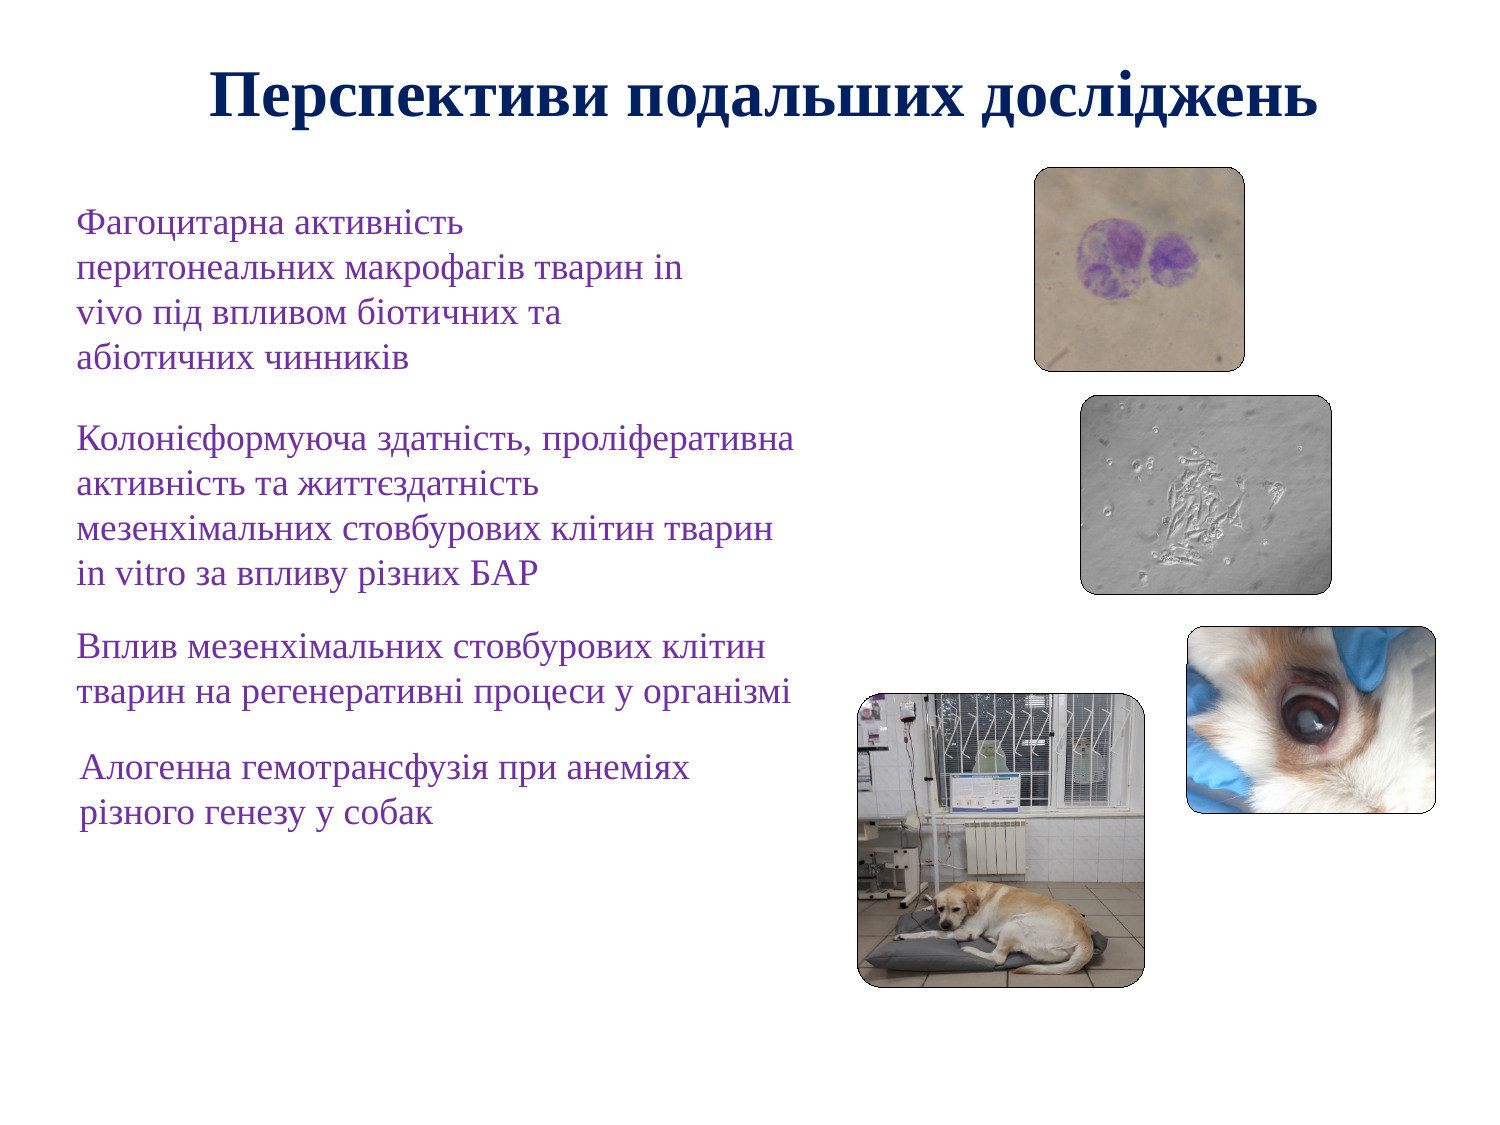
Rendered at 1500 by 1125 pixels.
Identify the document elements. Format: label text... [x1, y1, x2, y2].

picture [1033, 166, 1245, 372]
picture [853, 694, 1148, 987]
picture [1080, 395, 1436, 845]
text_box Фагоцитарна активність перитонеальних макрофагів тварин in vivo під впливом біотичних та абіотичних чинників [61, 189, 747, 385]
text_box Колонієформуюча здатність, проліферативна активність та життєздатність мезенхімальних стовбурових клітин тварин in vitro за впливу різних БАР [61, 405, 812, 601]
text_box Алогенна гемотрансфузія при анеміях різного генезу у собак [64, 734, 815, 840]
text_box Вплив мезенхімальних стовбурових клітин тварин на регенеративні процеси у організмі [61, 613, 812, 719]
text_box Перспективи подальших досліджень [194, 42, 1368, 138]
